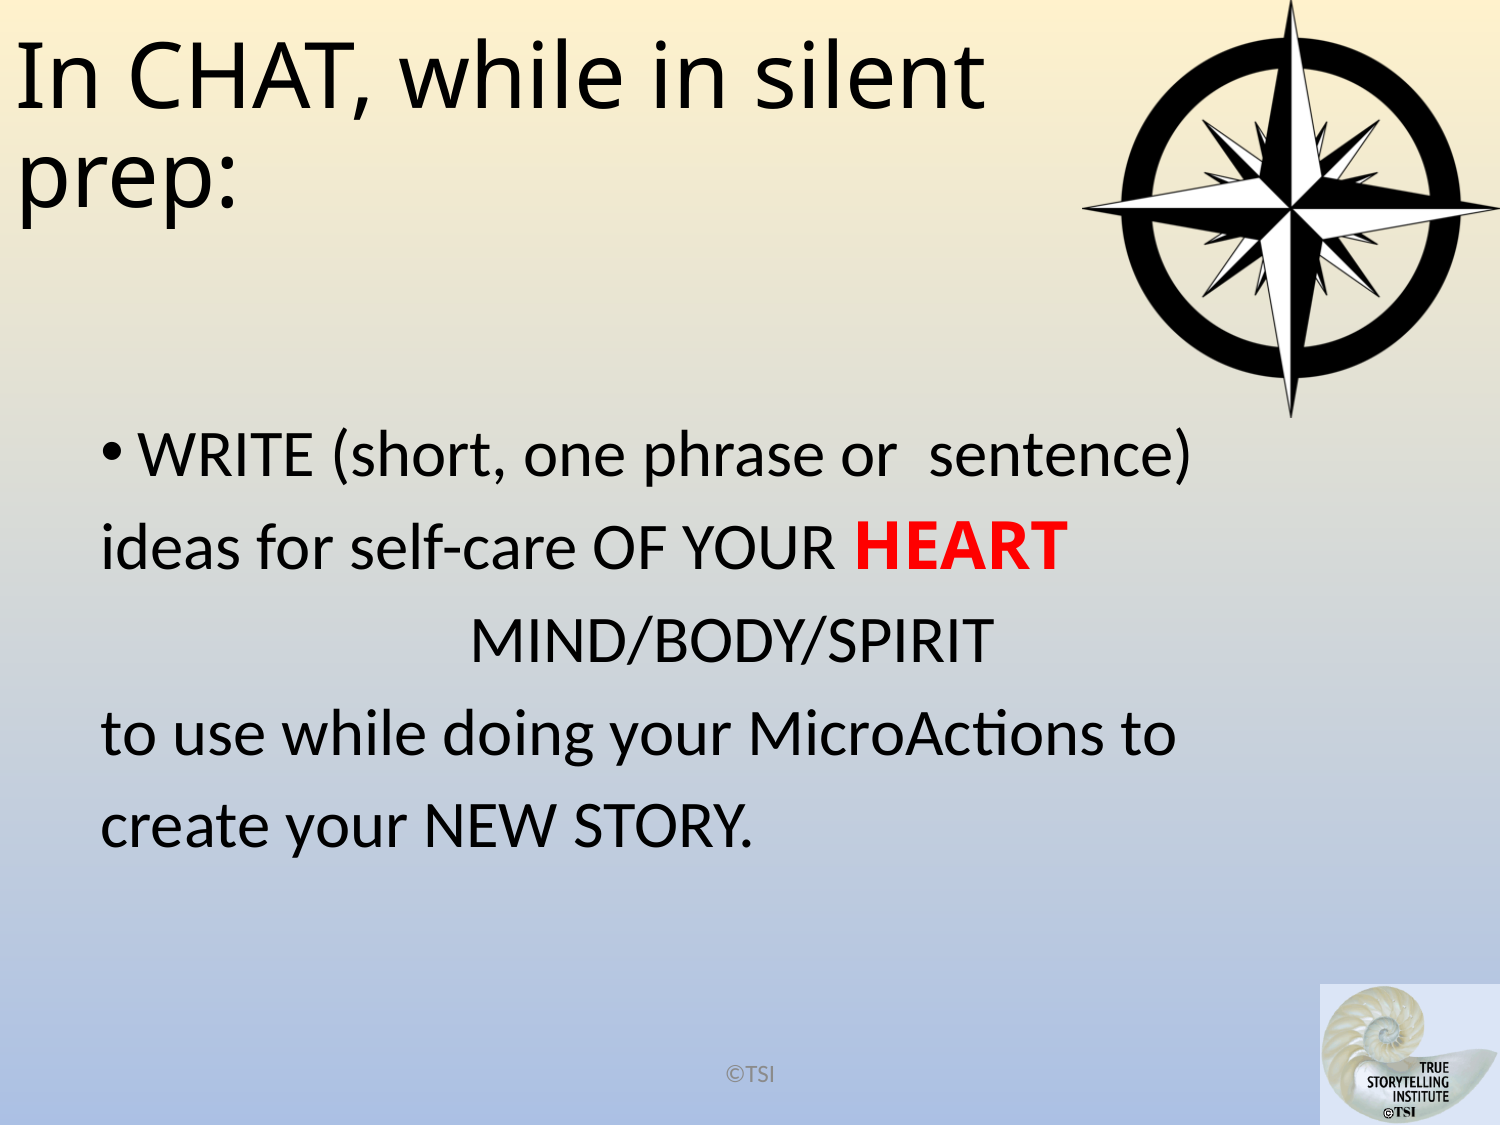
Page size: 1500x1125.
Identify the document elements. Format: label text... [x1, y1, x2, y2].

picture [1380, 984, 1500, 1125]
list WRITE (short, one phrase or sentence) ideas for self-care OF YOUR HEART MIND/BODY/SPIRIT to use while doing your MicroActions to create your NEW STORY. [85, 411, 1380, 1125]
picture [1082, 0, 1500, 418]
footer ©TSI [496, 1042, 1004, 1103]
title In CHAT, while in silent prep: [0, 19, 1082, 237]
